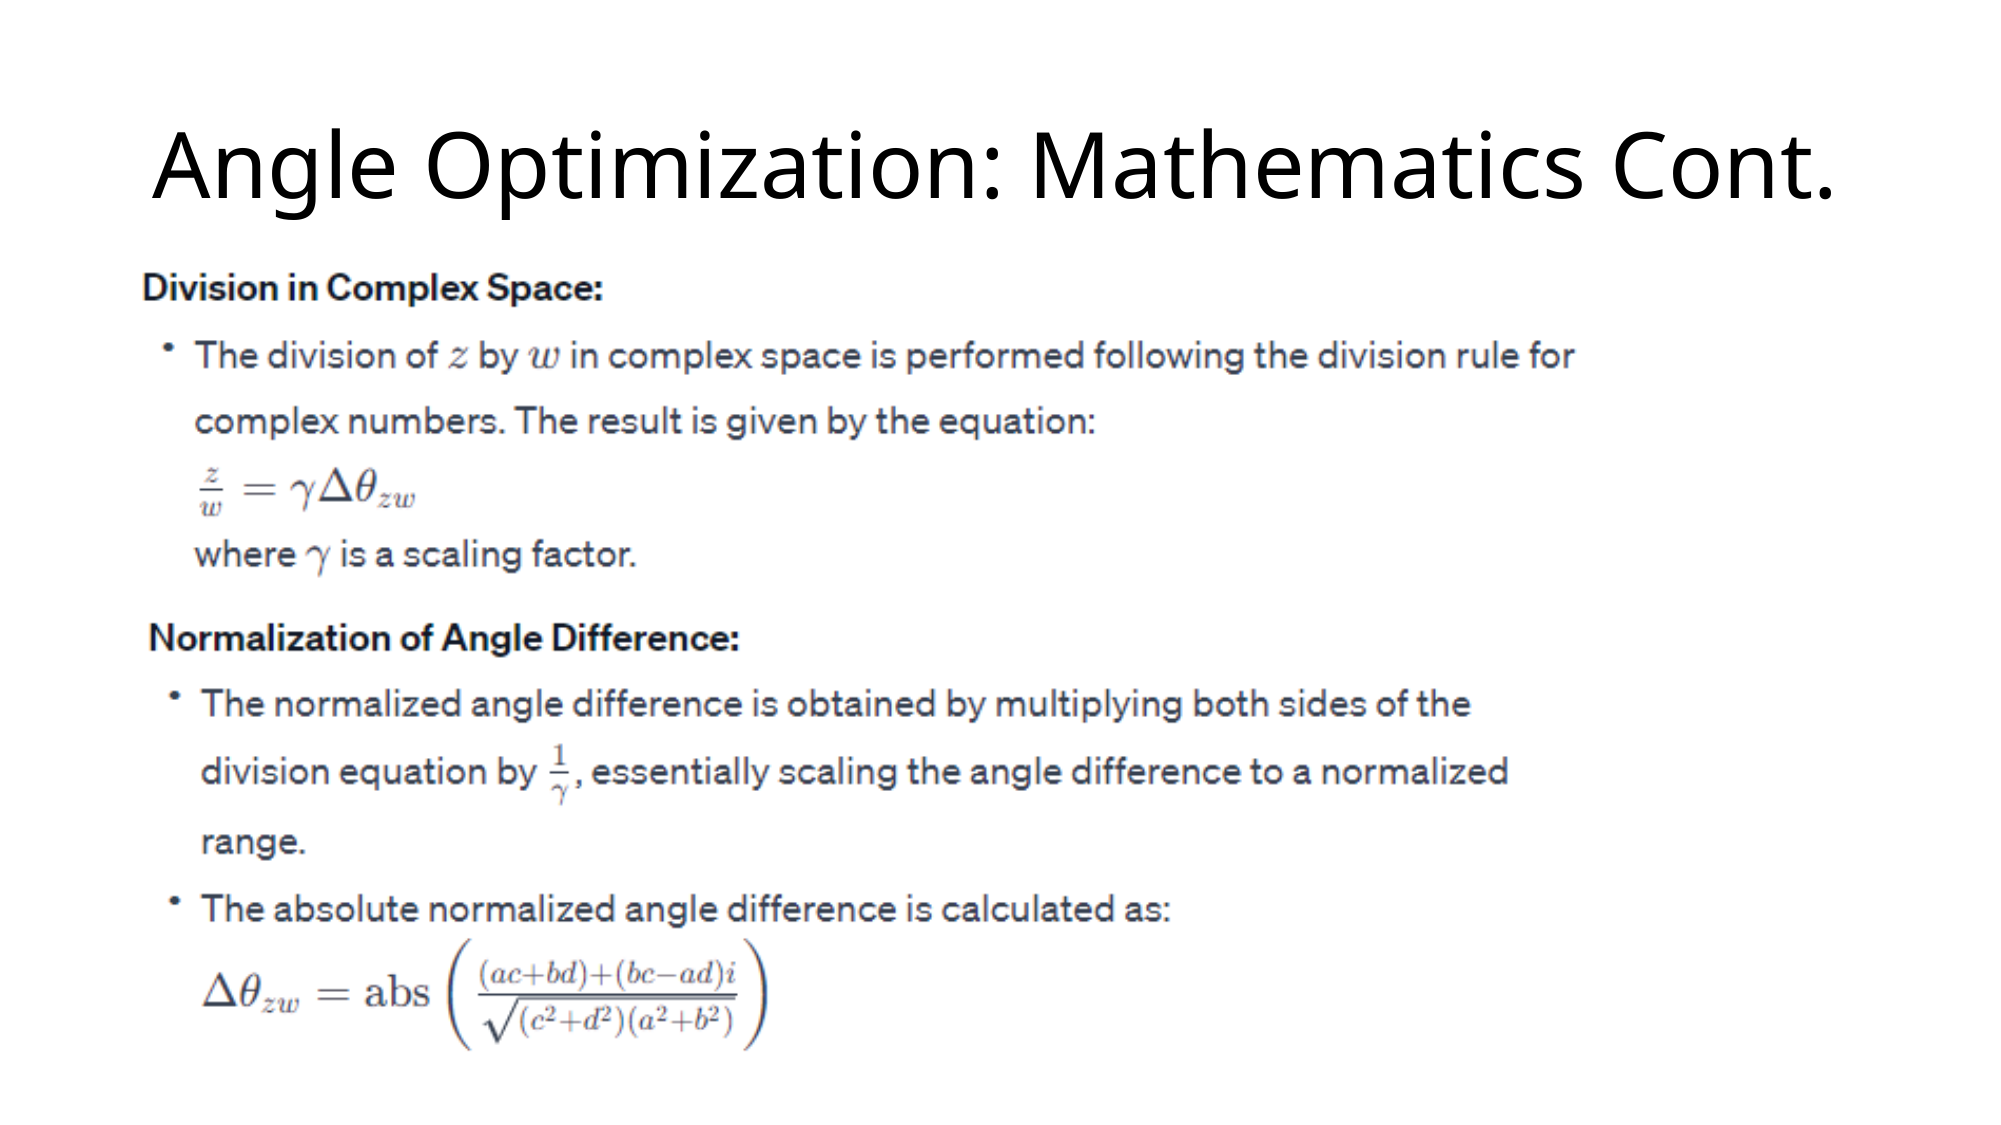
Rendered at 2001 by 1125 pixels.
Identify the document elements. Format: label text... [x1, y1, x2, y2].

picture [137, 263, 1596, 582]
title Angle Optimization: Mathematics Cont. [137, 59, 1863, 278]
picture [137, 609, 1533, 1066]
